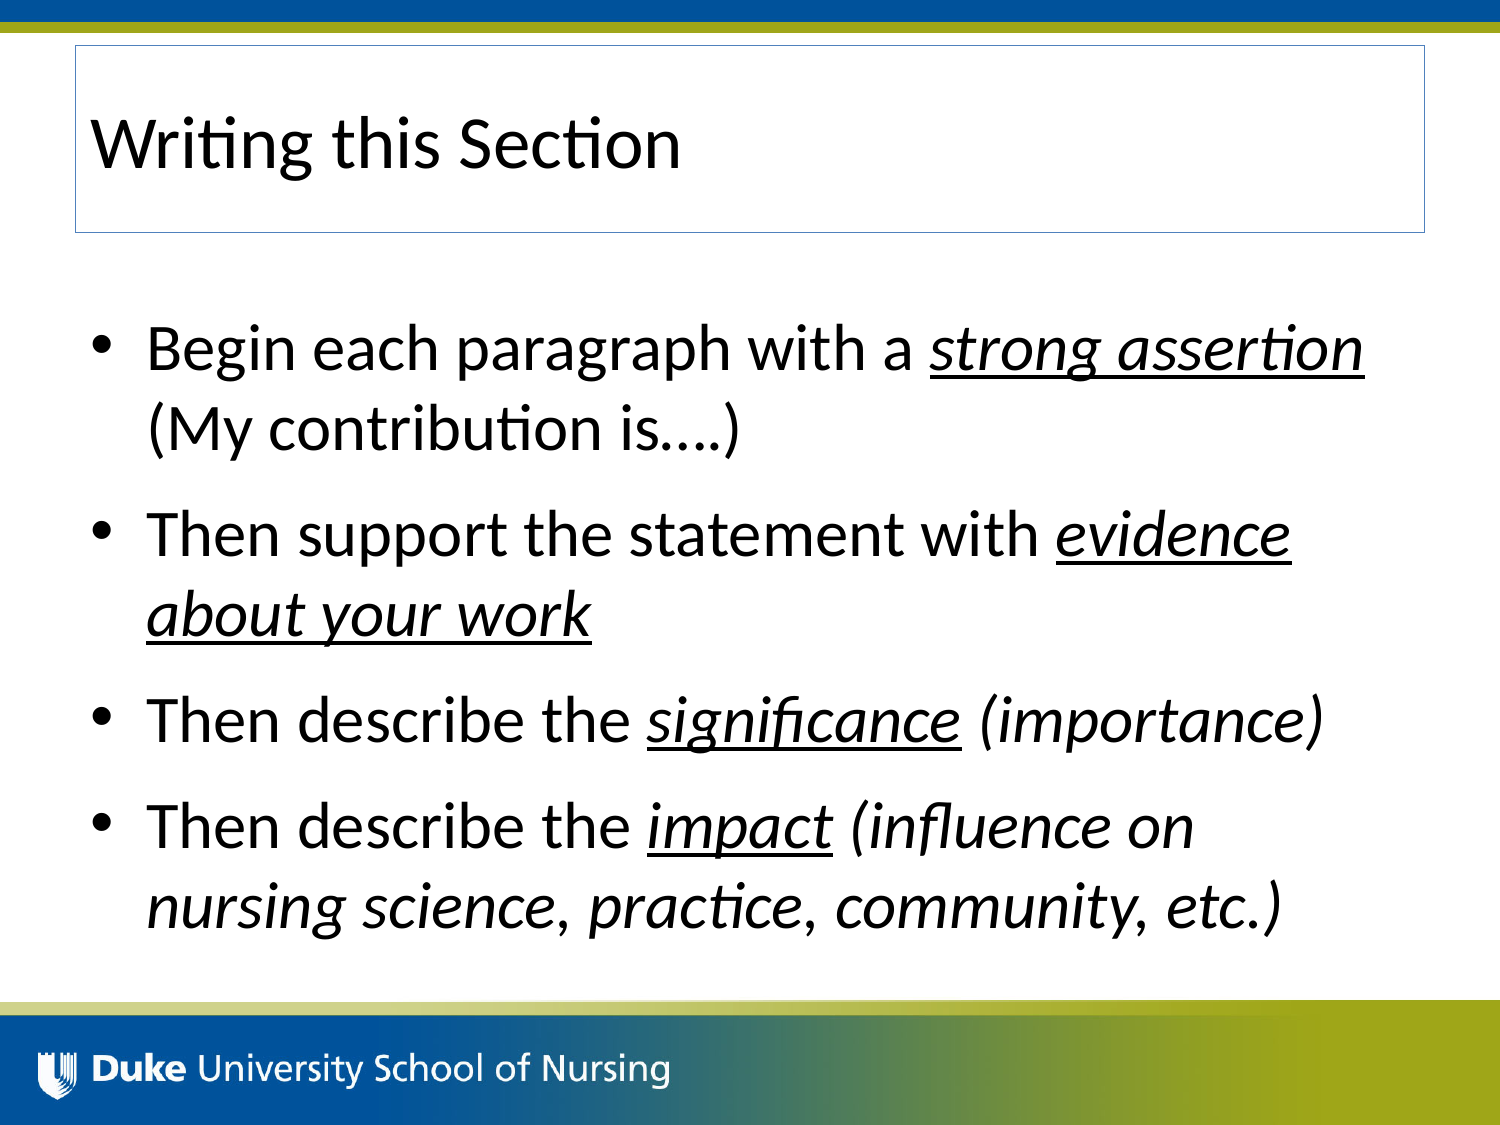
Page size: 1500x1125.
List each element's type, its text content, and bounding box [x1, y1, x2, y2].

title Writing this Section [75, 45, 1425, 233]
list Begin each paragraph with a strong assertion (My contribution is….) Then support the statement with evidence about your work Then describe the significance (importance) Then describe the impact (influence on nursing science, practice, community, etc.) [75, 296, 1425, 980]
picture [0, 0, 1500, 1125]
